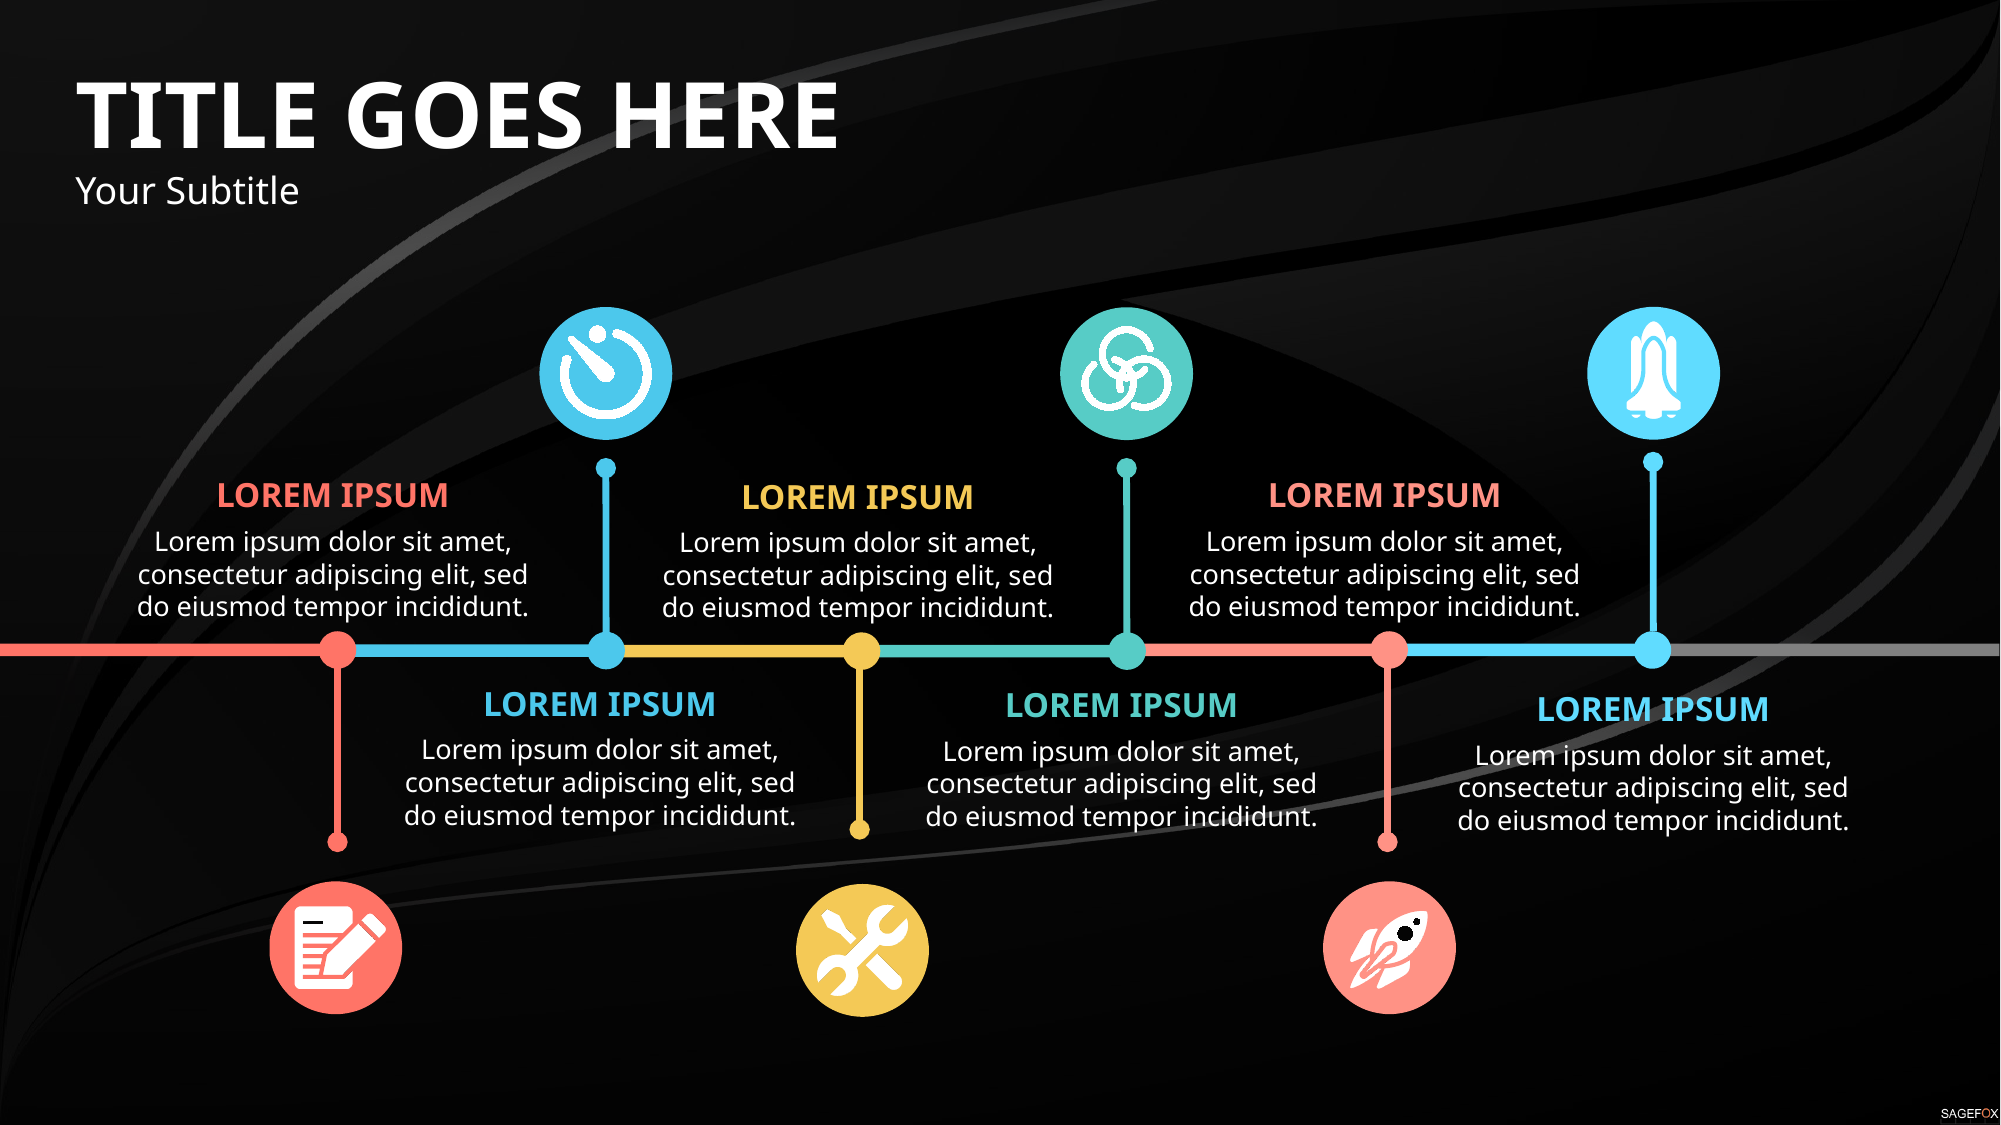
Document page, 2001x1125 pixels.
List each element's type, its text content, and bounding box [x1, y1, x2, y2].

text_box [356, 630, 626, 671]
text_box [1672, 643, 2000, 657]
text_box LOREM IPSUM Lorem ipsum dolor sit amet, consectetur adipiscing elit, sed do eiusmod tempor incididunt. [112, 469, 554, 627]
text_box [1408, 630, 1673, 670]
text_box [625, 631, 882, 671]
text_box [269, 881, 403, 1015]
text_box LOREM IPSUM Lorem ipsum dolor sit amet, consectetur adipiscing elit, sed do eiusmod tempor incididunt. [379, 677, 821, 836]
picture [0, 0, 2001, 1125]
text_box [1060, 307, 1194, 441]
text_box [0, 630, 358, 670]
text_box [1587, 306, 1721, 440]
text_box LOREM IPSUM Lorem ipsum dolor sit amet, consectetur adipiscing elit, sed do eiusmod tempor incididunt. [901, 679, 1342, 837]
text_box LOREM IPSUM Lorem ipsum dolor sit amet, consectetur adipiscing elit, sed do eiusmod tempor incididunt. [1432, 682, 1874, 841]
text_box LOREM IPSUM Lorem ipsum dolor sit amet, consectetur adipiscing elit, sed do eiusmod tempor incididunt. [1164, 469, 1606, 627]
text_box [881, 631, 1147, 671]
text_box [1323, 881, 1456, 1015]
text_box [539, 306, 673, 440]
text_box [796, 883, 929, 1017]
text_box [1146, 630, 1409, 670]
text_box TITLE GOES HERE Your Subtitle [60, 49, 1036, 220]
text_box LOREM IPSUM Lorem ipsum dolor sit amet, consectetur adipiscing elit, sed do eiusmod tempor incididunt. [637, 470, 1079, 629]
